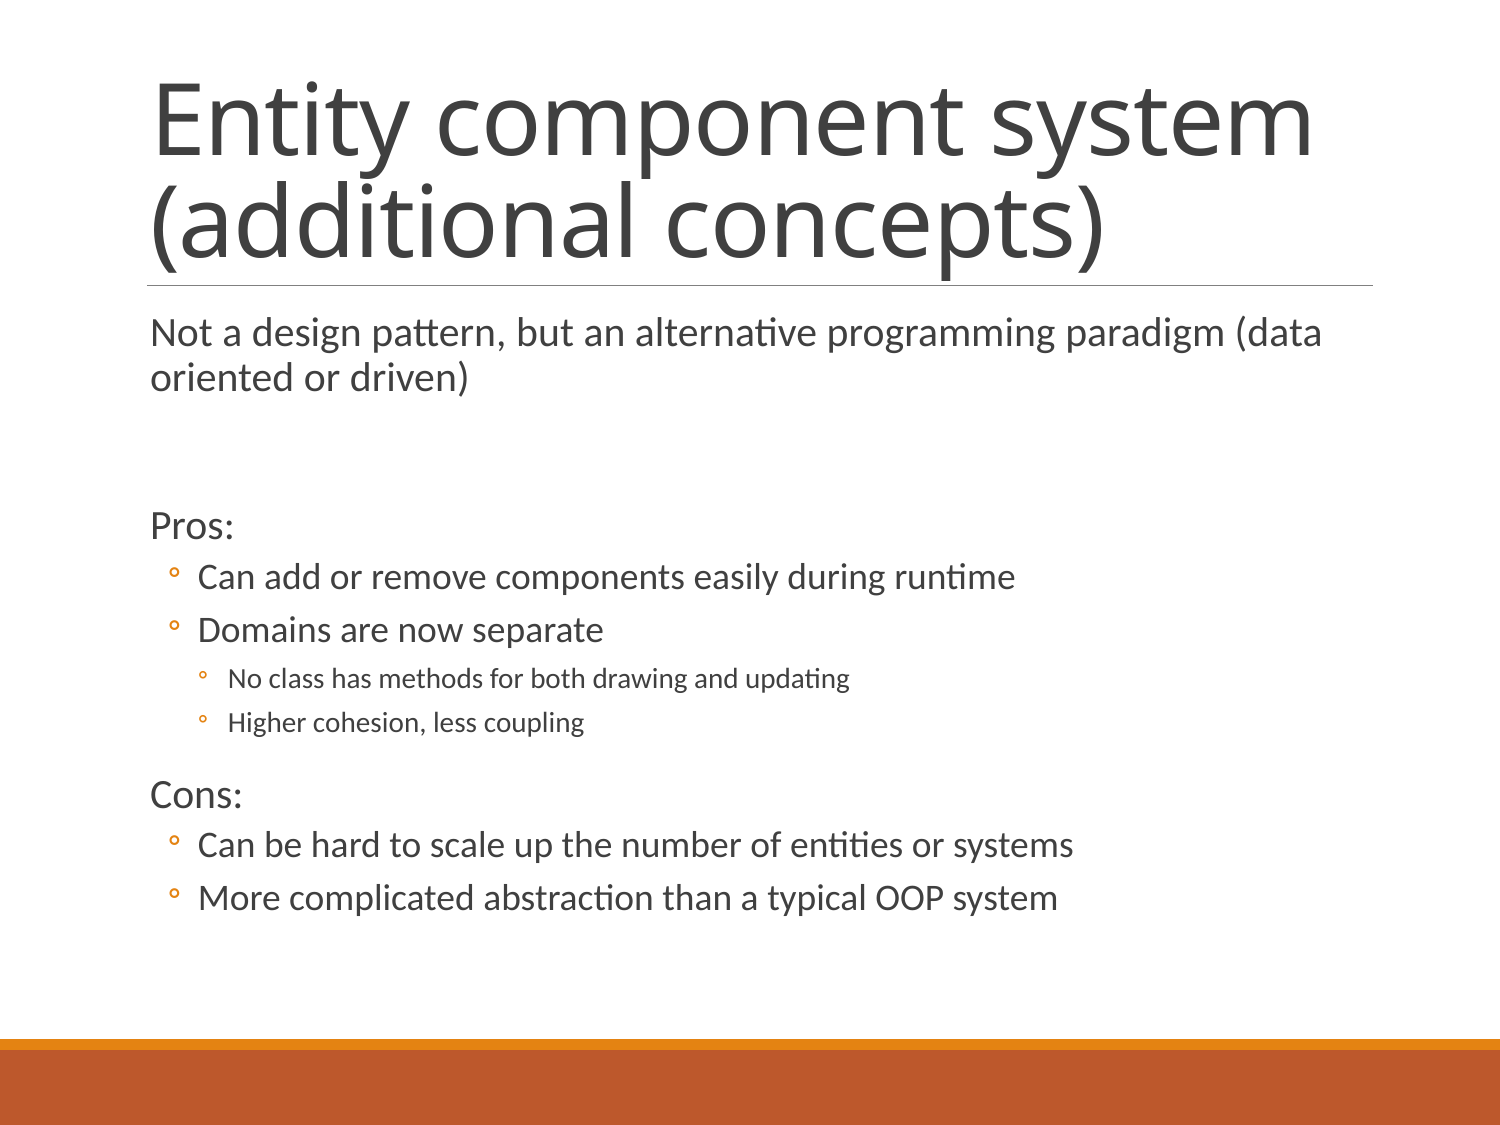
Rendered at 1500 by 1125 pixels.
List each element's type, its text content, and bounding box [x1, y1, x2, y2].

list Not a design pattern, but an alternative programming paradigm (data oriented or driven) Pros: Can add or remove components easily during runtime Domains are now separate No class has methods for both drawing and updating Higher cohesion, less coupling Cons: Can be hard to scale up the number of entities or systems More complicated abstraction than a typical OOP system [135, 302, 1373, 963]
title Entity component system (additional concepts) [135, 47, 1373, 285]
